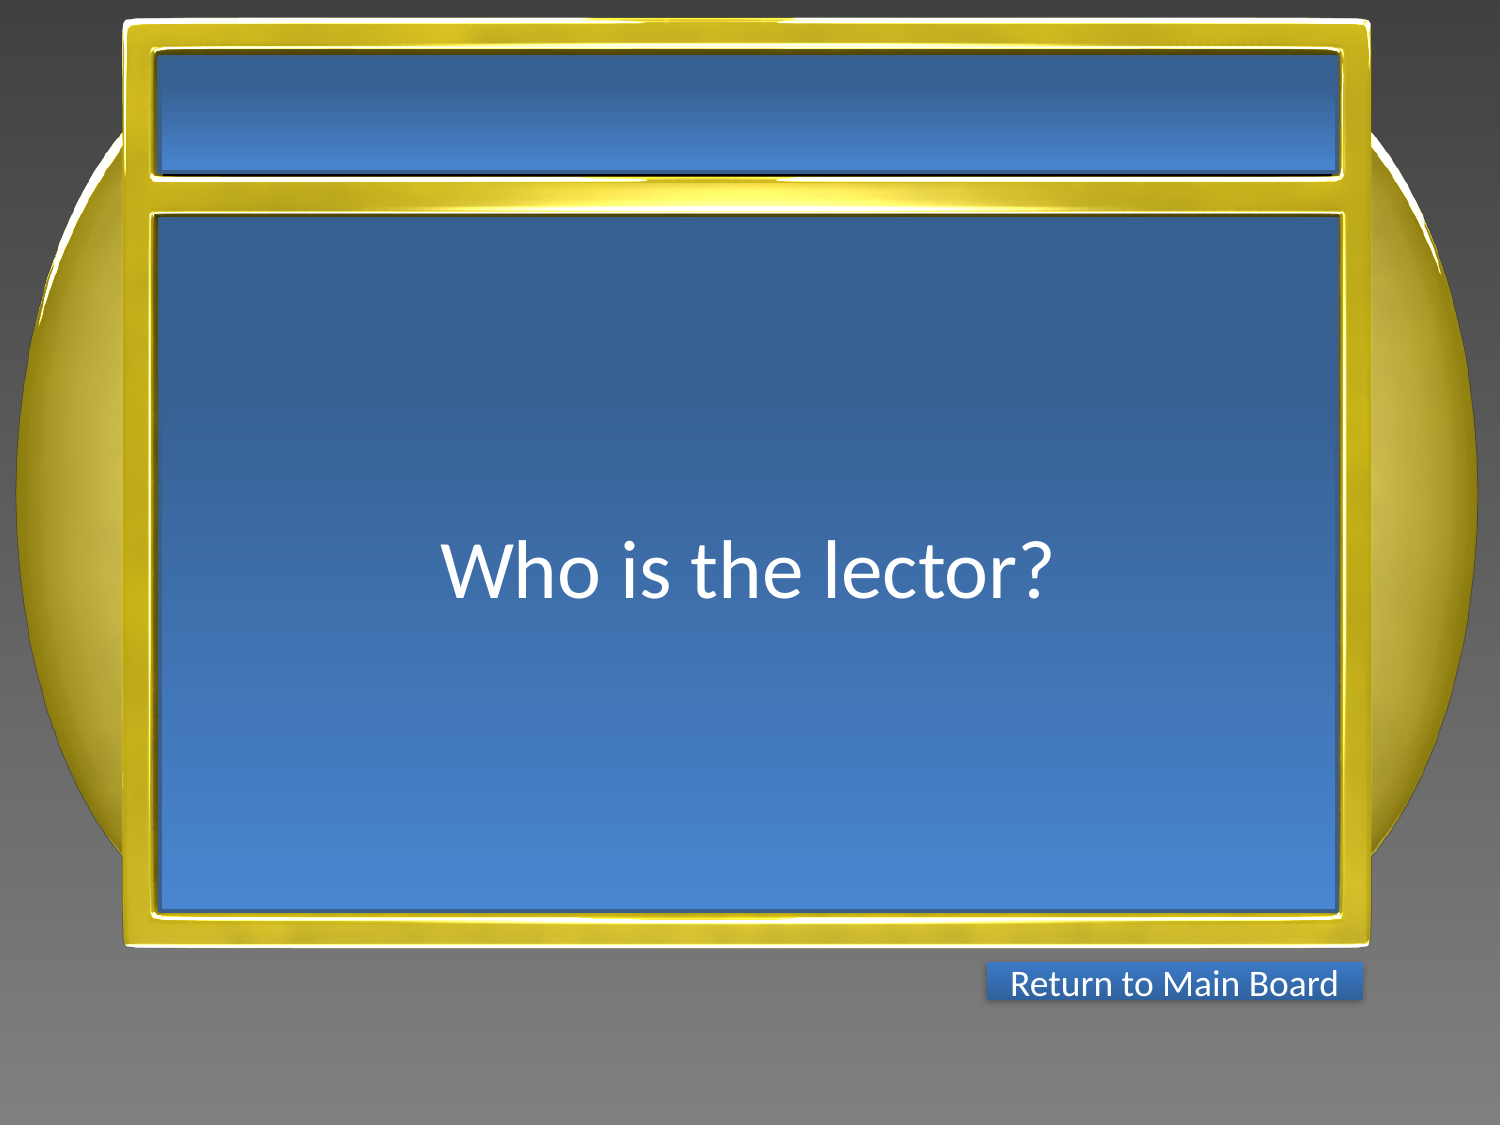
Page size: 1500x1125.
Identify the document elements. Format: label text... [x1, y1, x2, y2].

text_box Return to Main Board [987, 962, 1363, 1000]
text_box Who is the lector? [158, 217, 1339, 913]
text_box [157, 55, 1339, 174]
picture [0, 0, 1499, 1050]
